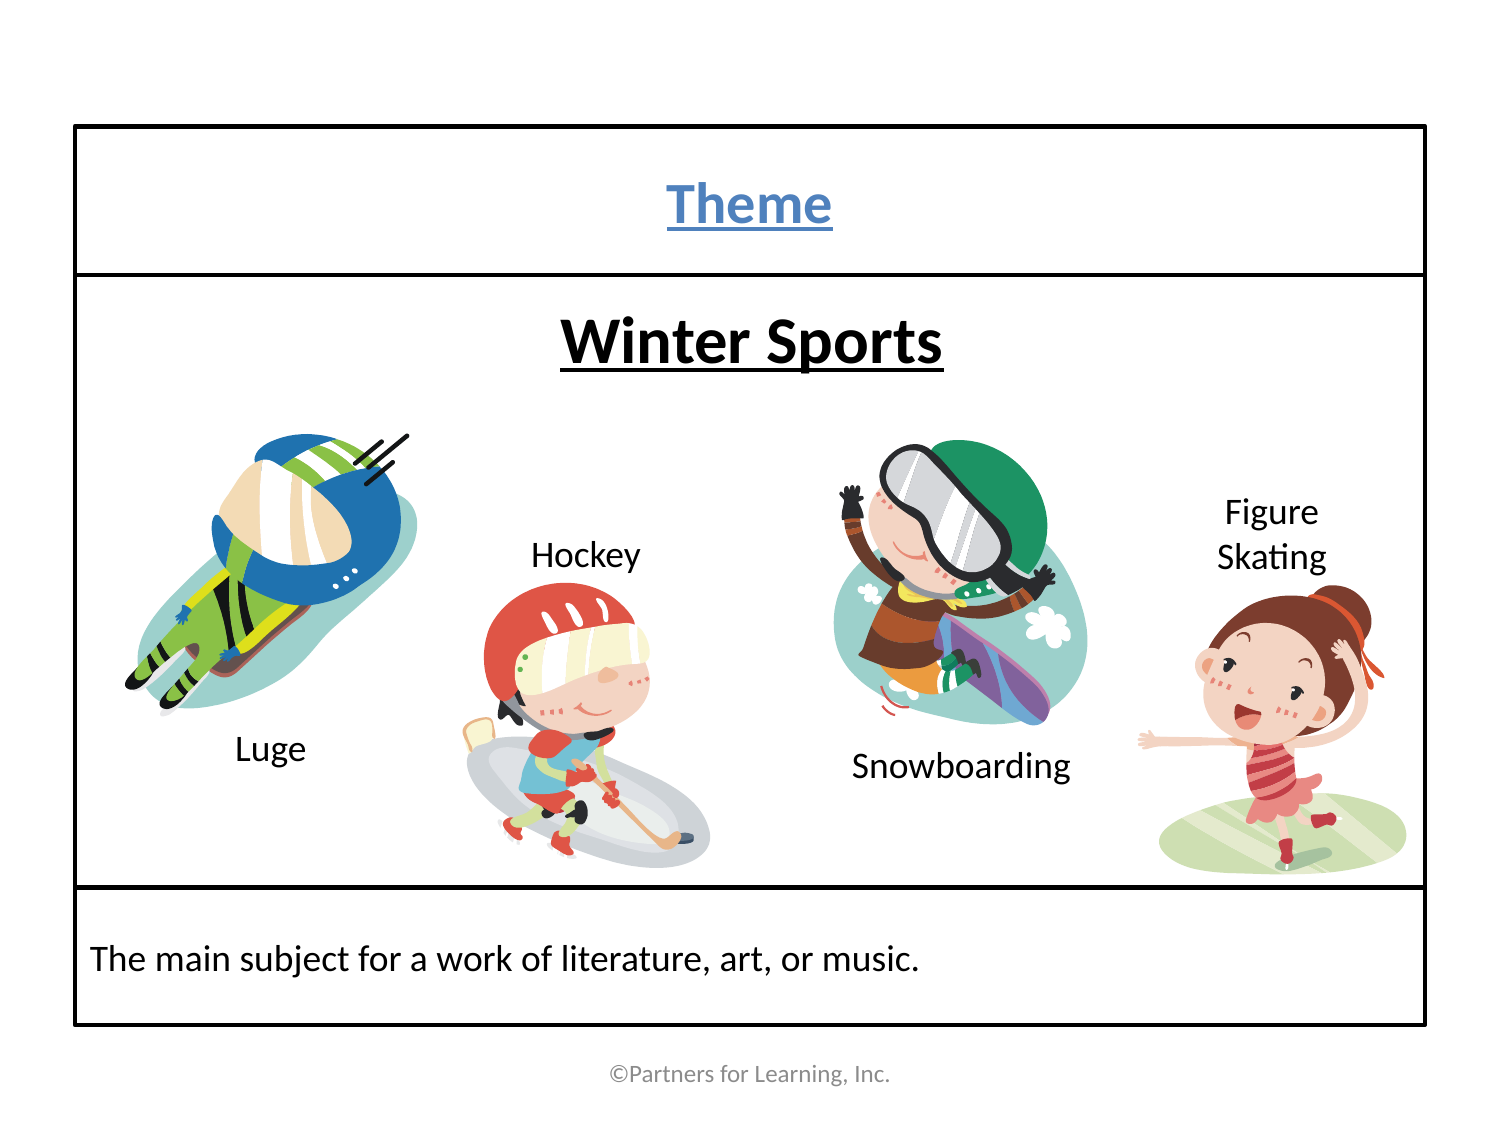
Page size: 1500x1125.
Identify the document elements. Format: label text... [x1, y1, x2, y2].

footer ©Partners for Learning, Inc. [512, 1042, 988, 1103]
text_box Luge [220, 724, 322, 777]
text_box Figure Skating [1194, 479, 1350, 583]
list The main subject for a work of literature, art, or music. [75, 887, 1425, 1025]
text_box Snowboarding [837, 733, 1087, 793]
picture [462, 582, 711, 869]
picture [833, 439, 1088, 726]
picture [1137, 585, 1407, 875]
text_box Hockey [516, 522, 657, 581]
picture [124, 433, 418, 717]
list Theme [75, 125, 1425, 275]
text_box Winter Sports [545, 289, 959, 385]
